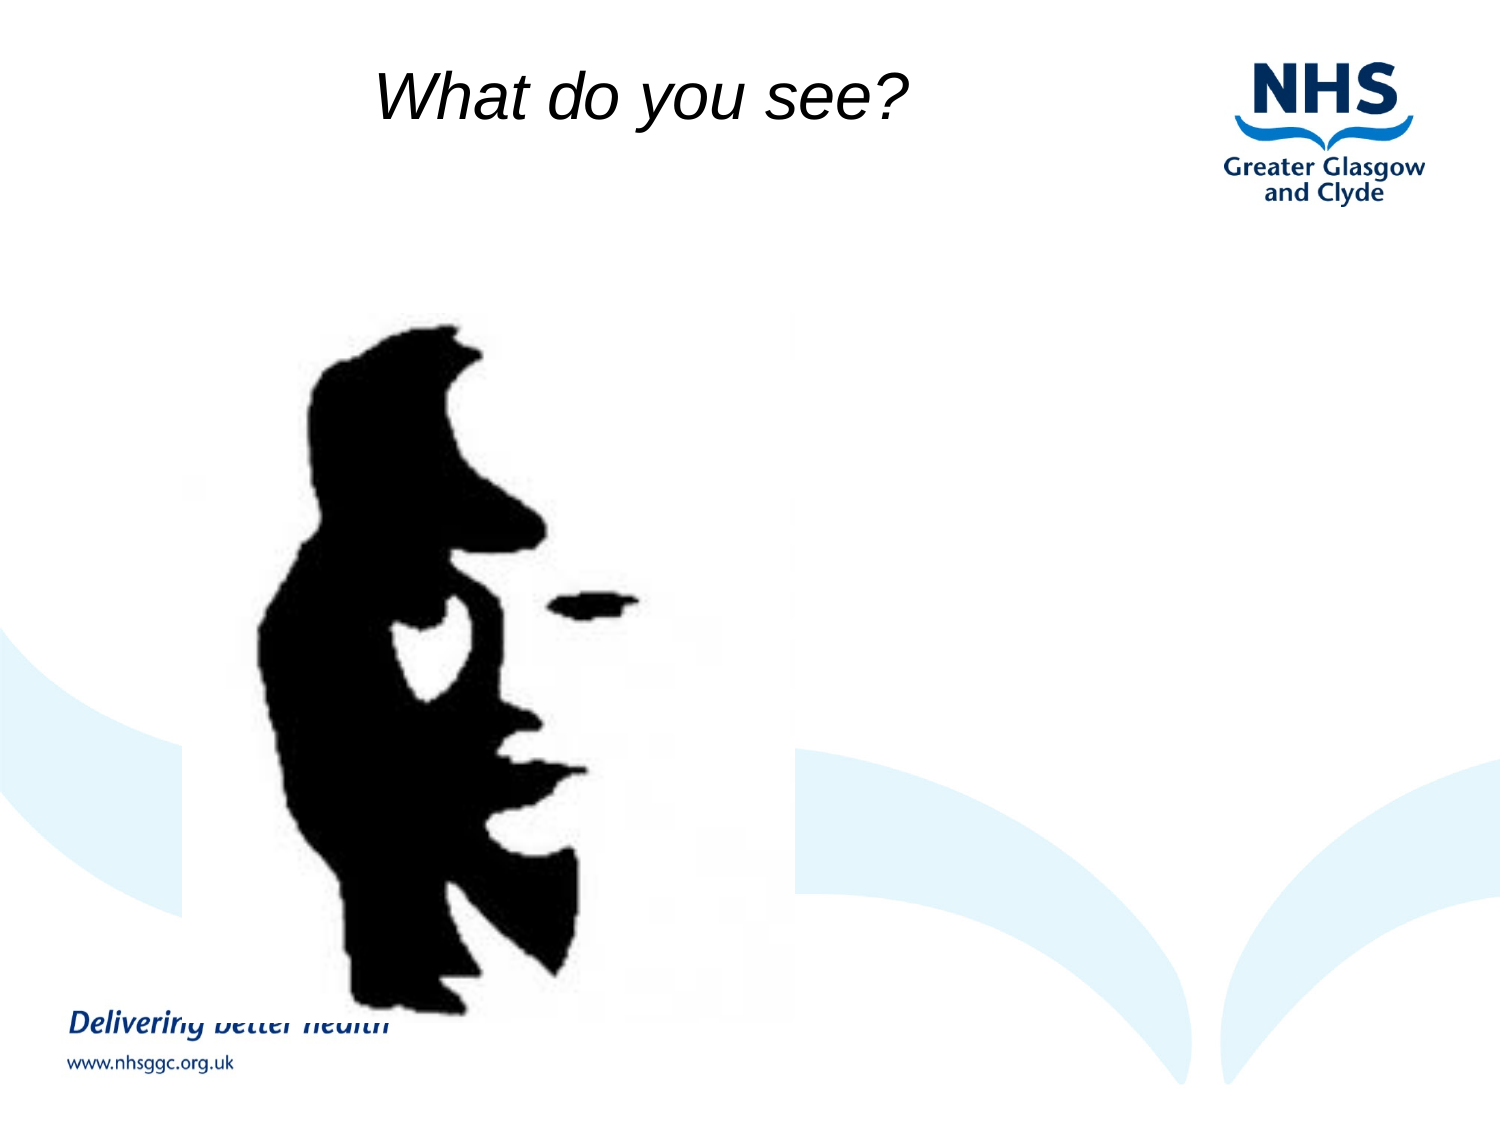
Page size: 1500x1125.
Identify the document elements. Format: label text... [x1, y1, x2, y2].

title What do you see? [68, 39, 1234, 228]
picture [1234, 62, 1425, 207]
picture [0, 313, 1500, 1103]
